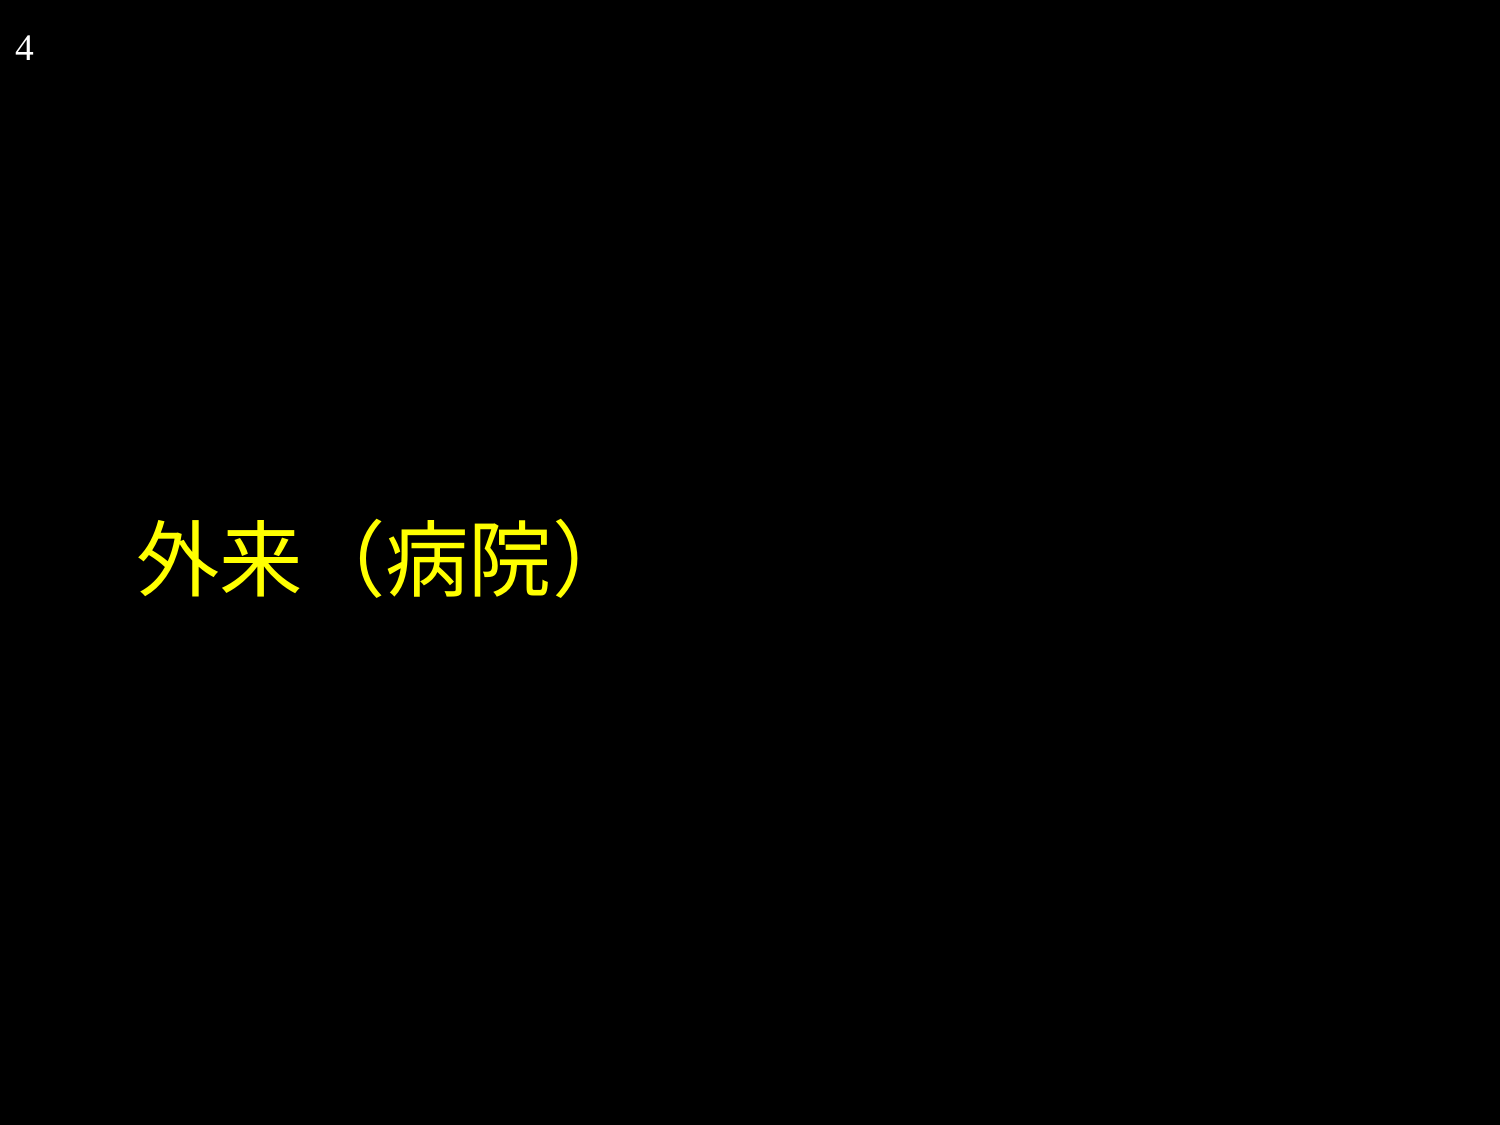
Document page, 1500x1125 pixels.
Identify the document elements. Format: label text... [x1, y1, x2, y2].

slide_number 4 [0, 0, 313, 75]
list 外来（病院） [64, 500, 1459, 675]
